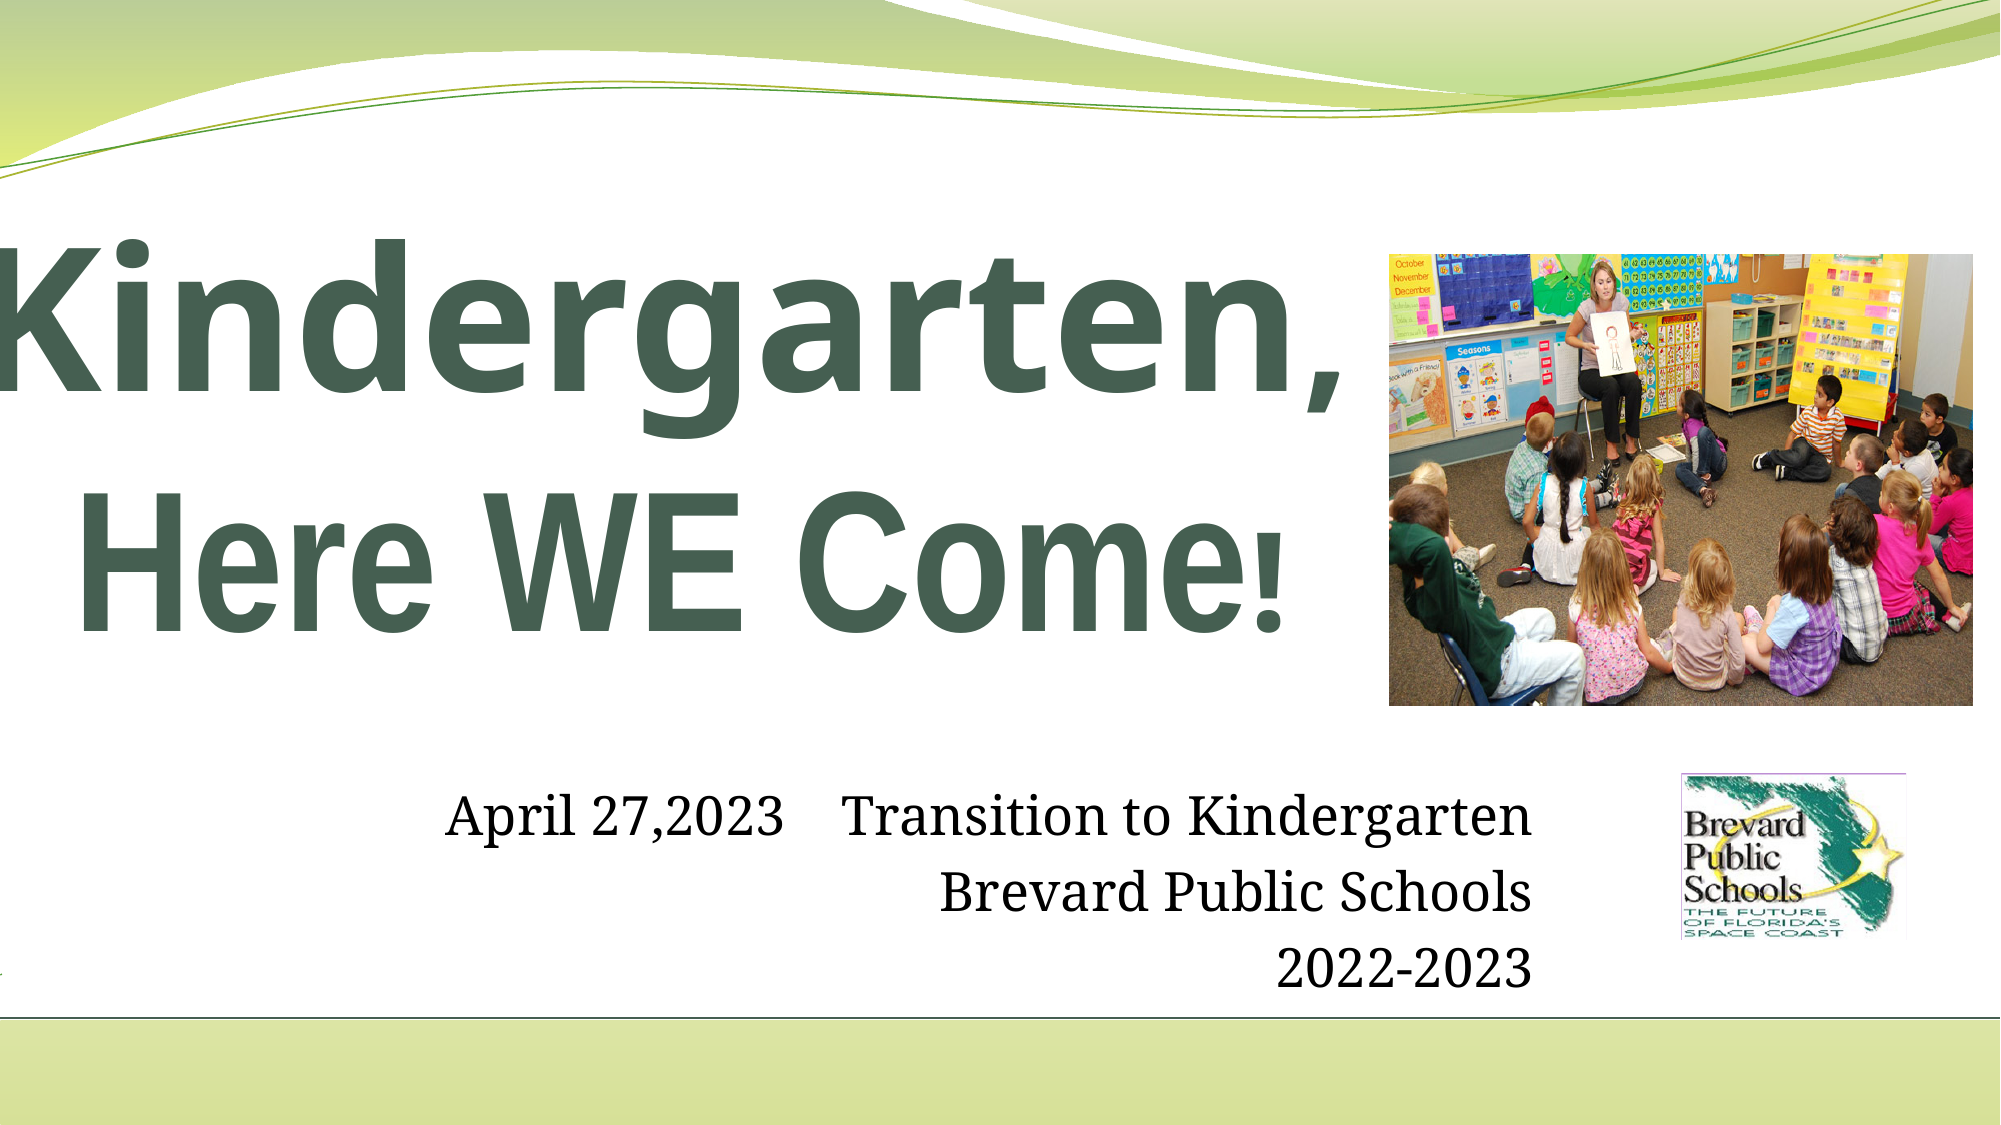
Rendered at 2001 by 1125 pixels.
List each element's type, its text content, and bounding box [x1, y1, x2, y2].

subtitle April 27,2023 Transition to Kindergarten Brevard Public Schools 2022-2023 [16, 773, 1545, 1011]
title Kindergarten, Here WE Come! [0, 225, 1455, 672]
picture [1681, 773, 1907, 941]
picture [1389, 254, 1973, 706]
